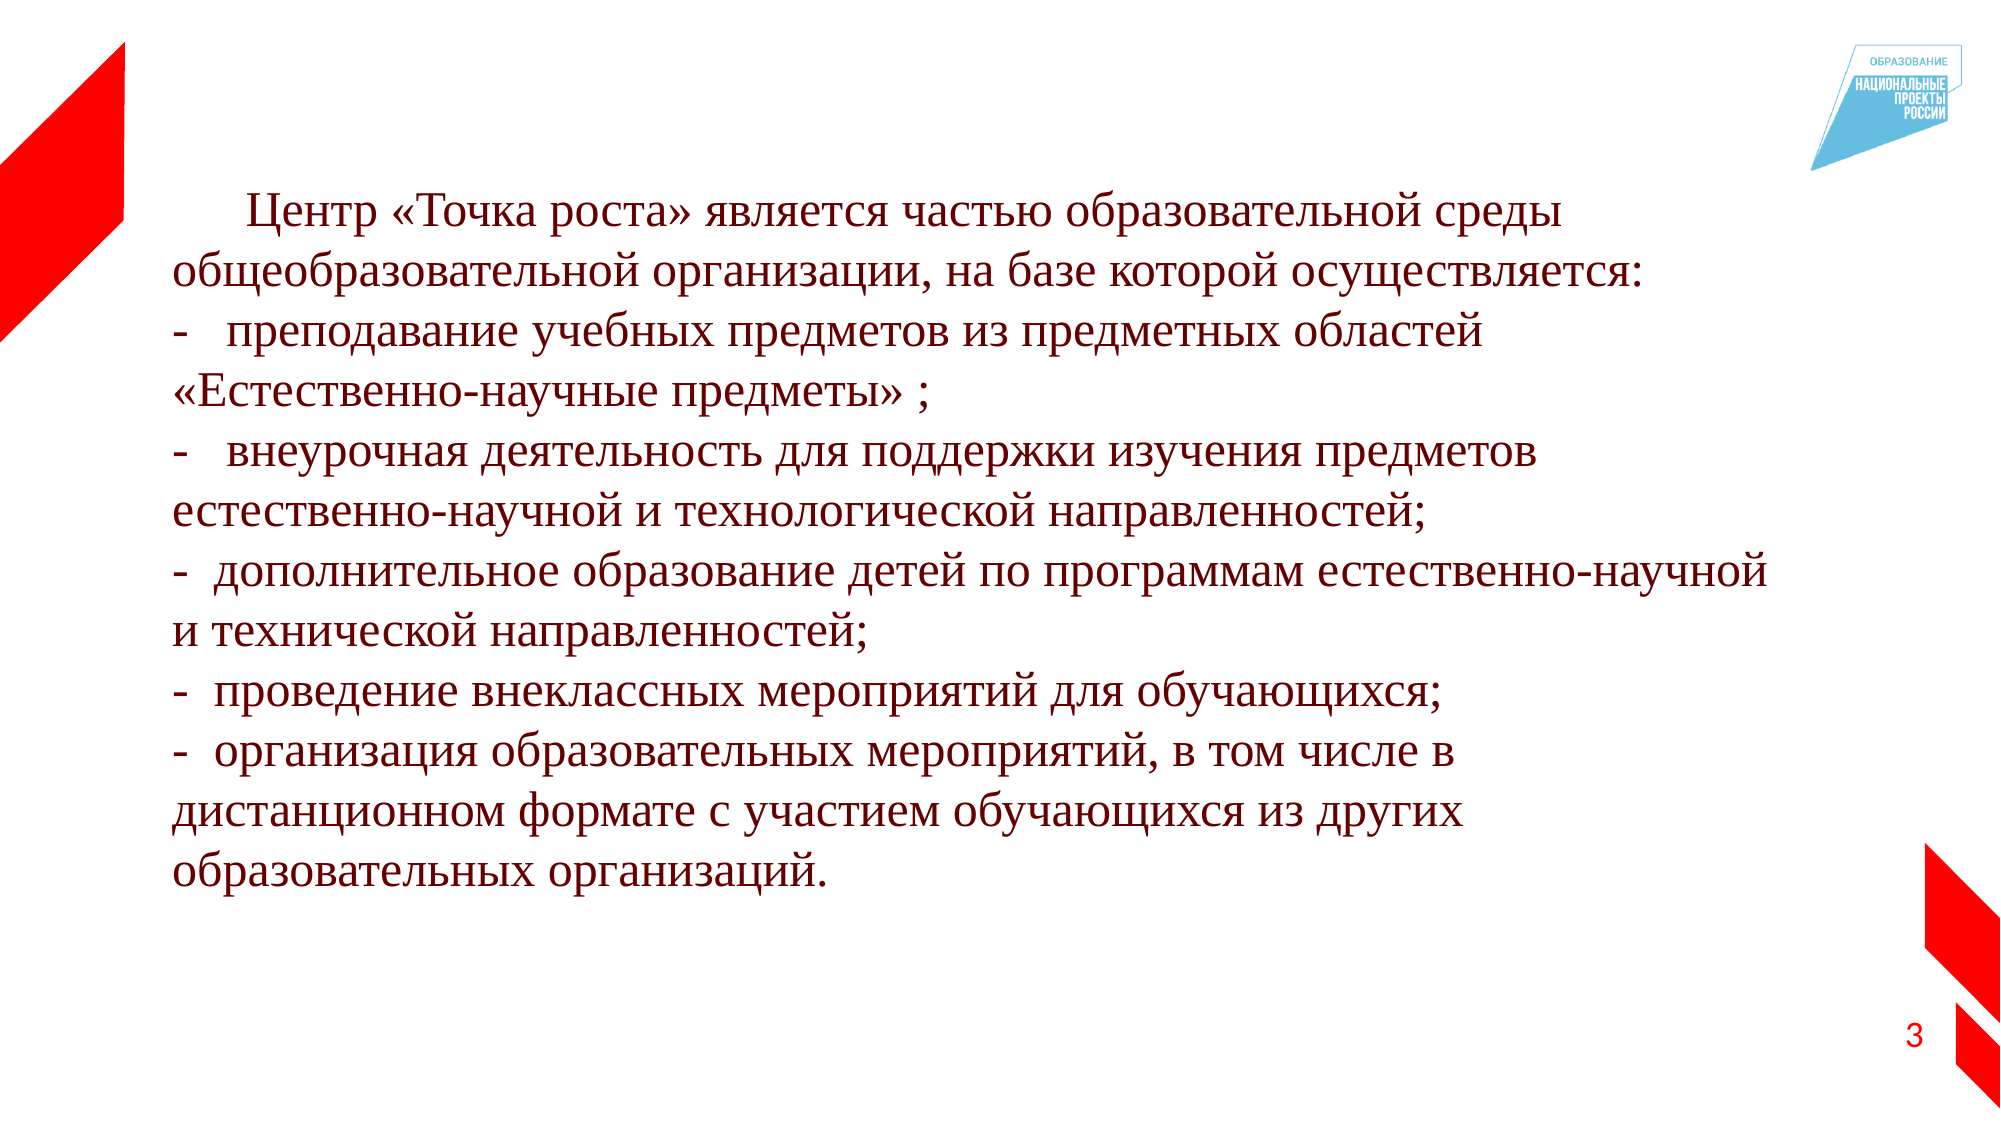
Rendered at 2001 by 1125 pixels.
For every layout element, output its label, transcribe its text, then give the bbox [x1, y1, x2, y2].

list Центр «Точка роста» является частью образовательной среды общеобразовательной организации, на базе которой осуществляется: - преподавание учебных предметов из предметных областей «Естественно-научные предметы» ; - внеурочная деятельность для поддержки изучения предметов естественно-научной и технологической направленностей; - дополнительное образование детей по программам естественно-научной и технической направленностей; - проведение внеклассных мероприятий для обучающихся; - организация образовательных мероприятий, в том числе в дистанционном формате с участием обучающихся из других образовательных организаций. [156, 168, 1794, 905]
picture [1802, 41, 1963, 175]
